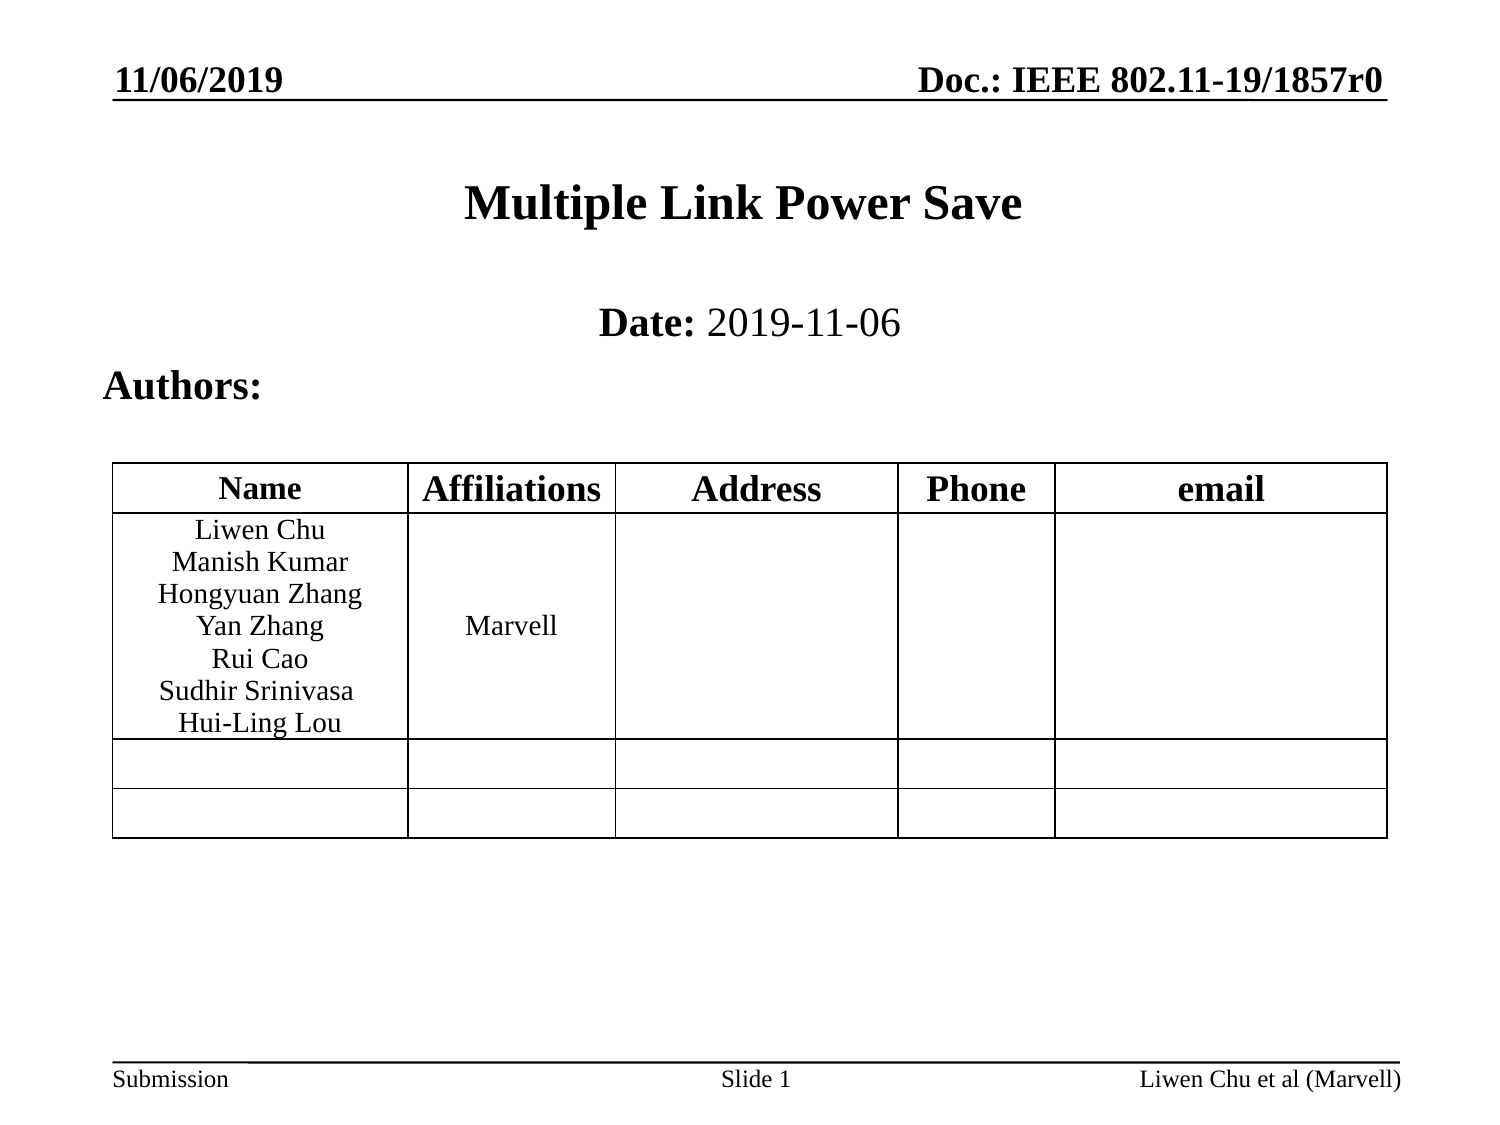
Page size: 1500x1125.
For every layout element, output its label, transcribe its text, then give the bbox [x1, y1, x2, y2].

table_cell [1056, 514, 1386, 738]
table_cell [1056, 789, 1386, 837]
table_cell [616, 514, 897, 738]
table_header email [1056, 464, 1386, 512]
table_cell [113, 740, 407, 788]
table_header Affiliations [409, 464, 615, 512]
footer Liwen Chu et al (Marvell) [1135, 1061, 1402, 1093]
table_cell [899, 789, 1054, 837]
table_cell [616, 740, 897, 788]
slide_number Slide 1 [712, 1061, 800, 1093]
table_cell [899, 740, 1054, 788]
table_cell [899, 514, 1054, 738]
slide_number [114, 54, 288, 101]
table_cell Liwen Chu Manish Kumar Hongyuan Zhang Yan Zhang Rui Cao Sudhir Srinivasa Hui-Ling Lou [113, 514, 407, 738]
table_cell [409, 789, 615, 837]
table_header Name [113, 464, 407, 512]
table_header Address [616, 464, 897, 512]
table_cell Marvell [409, 514, 615, 738]
table_cell [113, 789, 407, 837]
list Date: 2019-11-06 [112, 287, 1388, 351]
table_cell [1056, 740, 1386, 788]
table_header Phone [899, 464, 1054, 512]
table_cell [616, 789, 897, 837]
table_cell [409, 740, 615, 788]
text_box Authors: [87, 349, 325, 413]
title Multiple Link Power Save [62, 112, 1426, 288]
